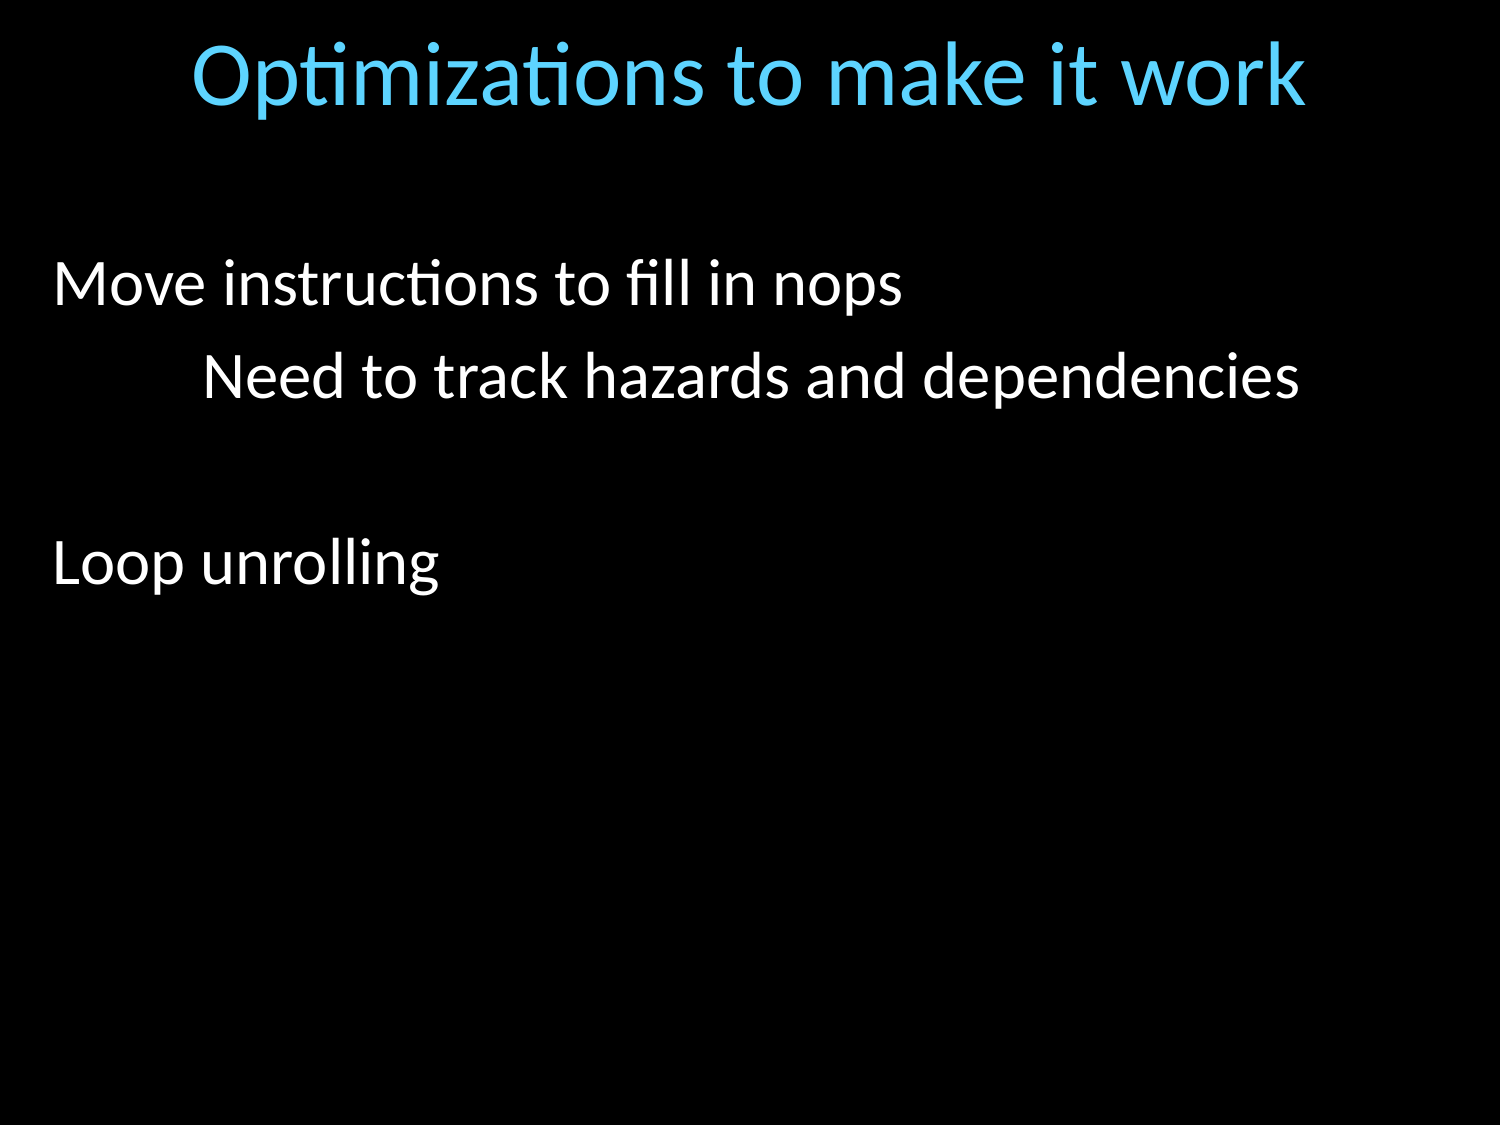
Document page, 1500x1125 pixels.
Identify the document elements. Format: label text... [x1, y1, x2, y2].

list Move instructions to fill in nops Need to track hazards and dependencies Loop unrolling [37, 137, 1463, 1063]
title Optimizations to make it work [37, 24, 1463, 113]
